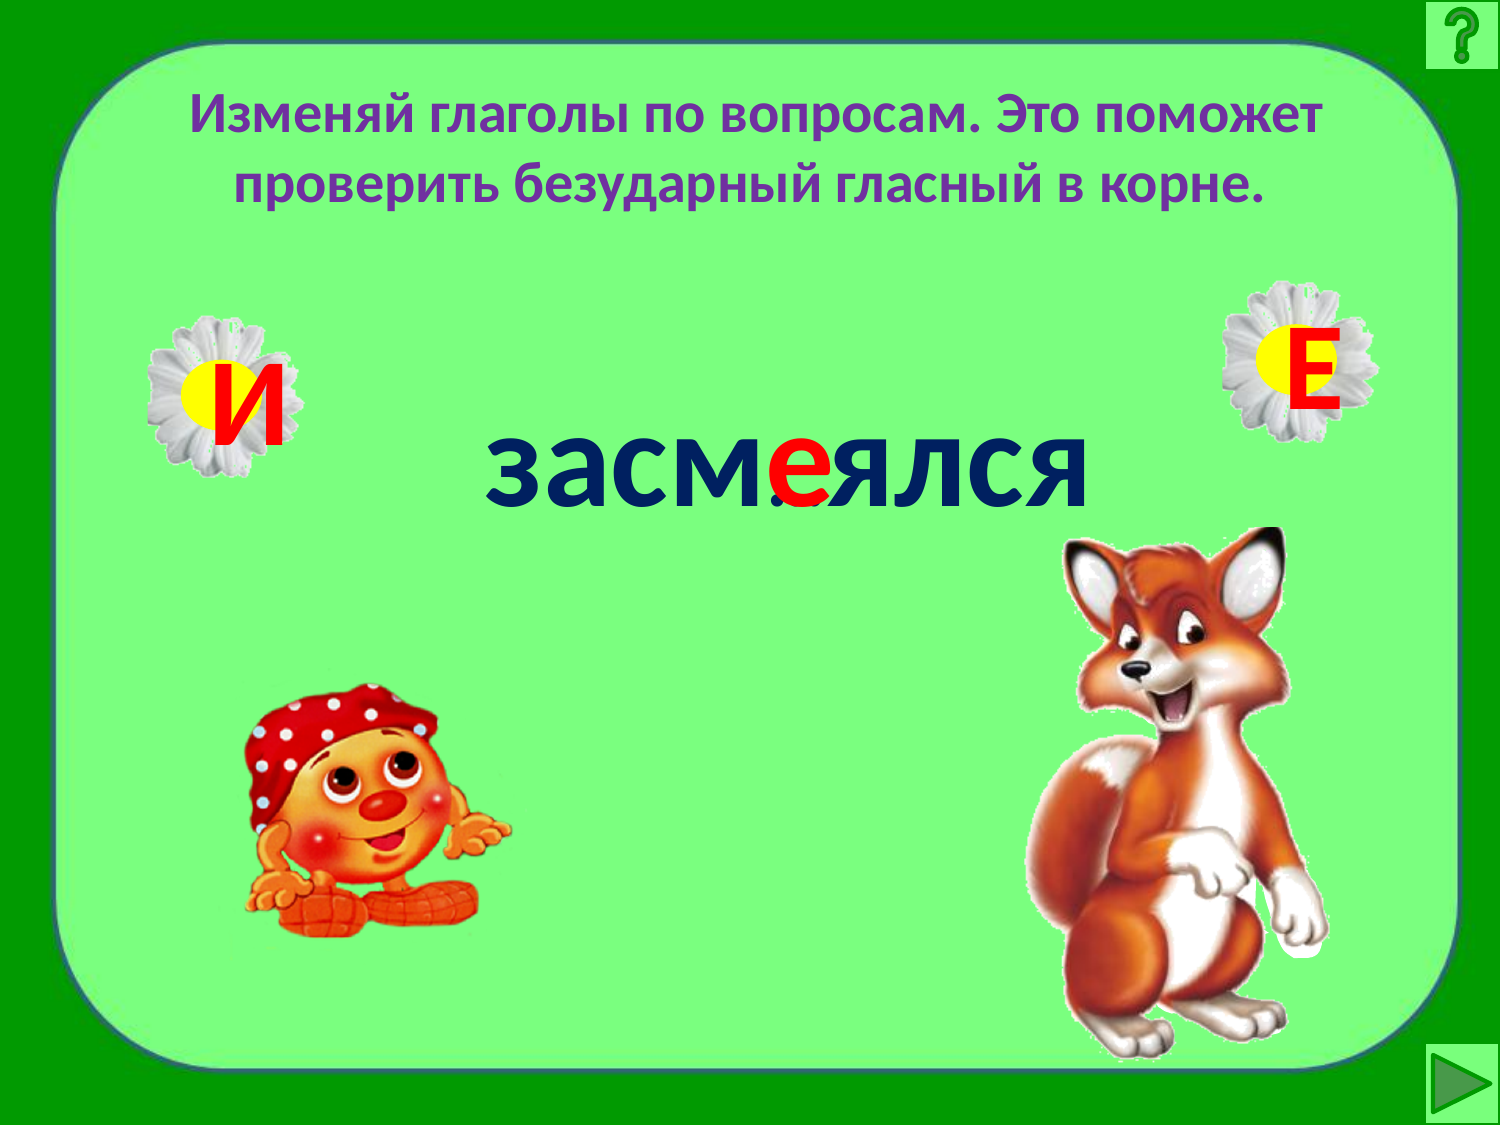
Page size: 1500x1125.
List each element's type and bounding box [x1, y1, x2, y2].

text_box [997, 526, 1369, 1083]
picture [0, 0, 1500, 1125]
text_box [147, 314, 314, 492]
text_box [1222, 278, 1389, 457]
